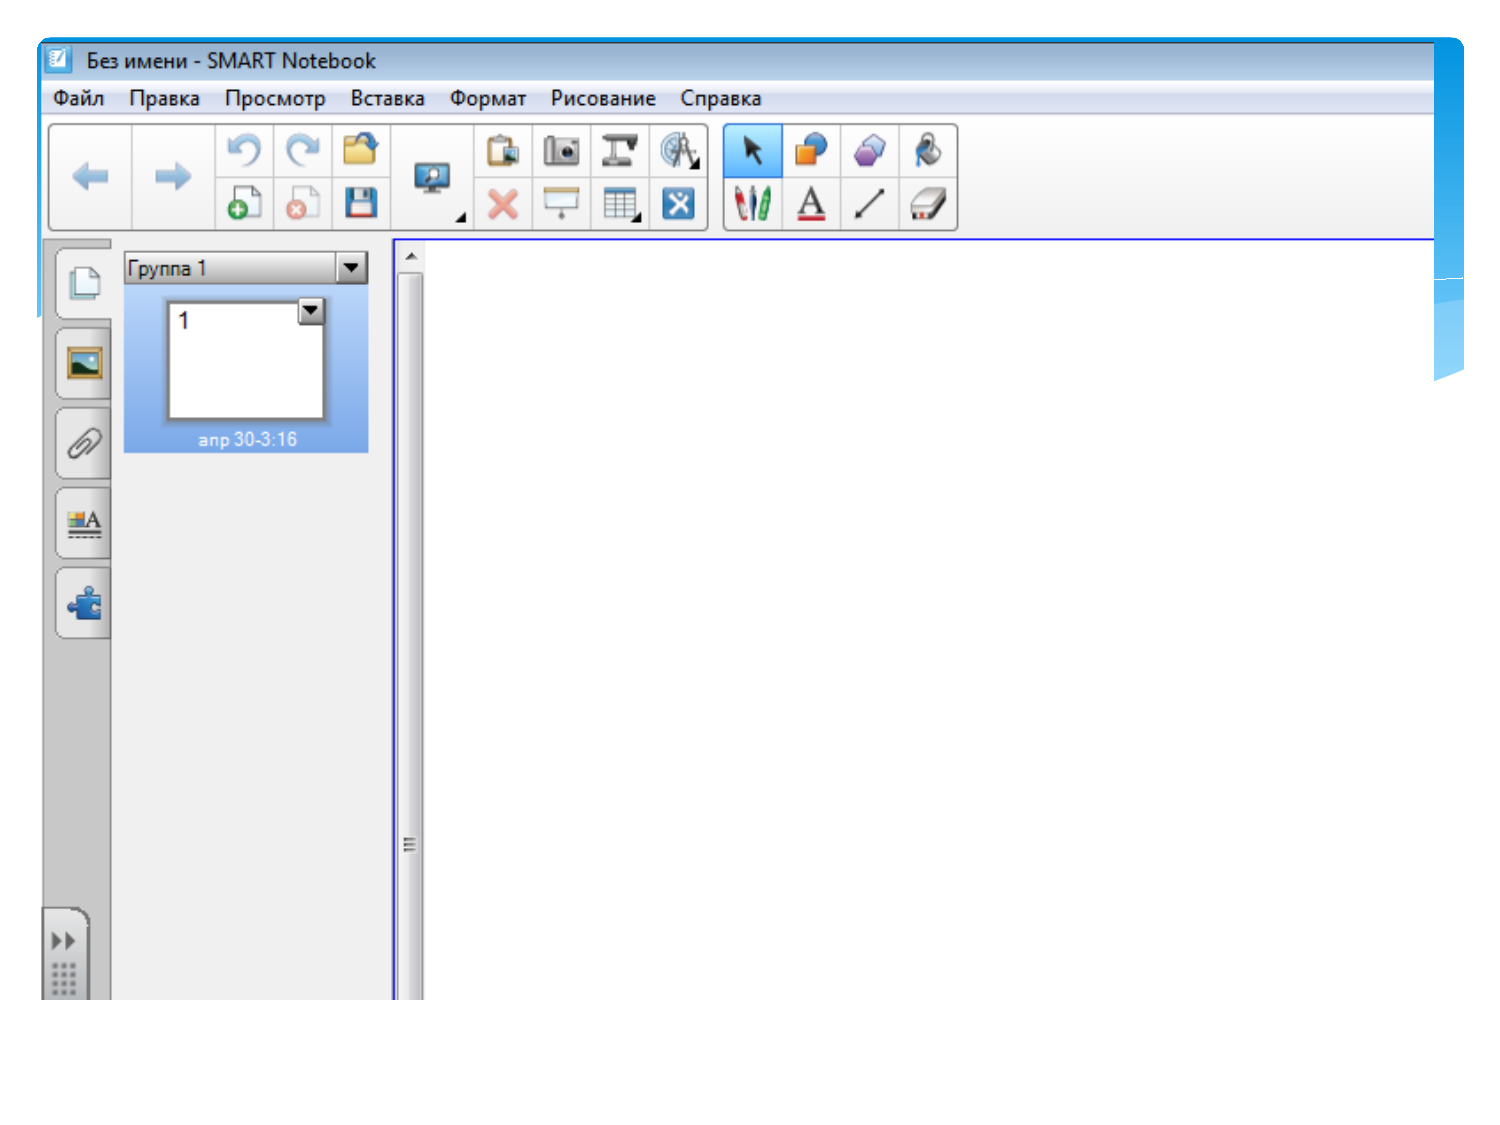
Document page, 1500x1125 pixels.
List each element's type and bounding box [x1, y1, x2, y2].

picture [41, 43, 1435, 1000]
